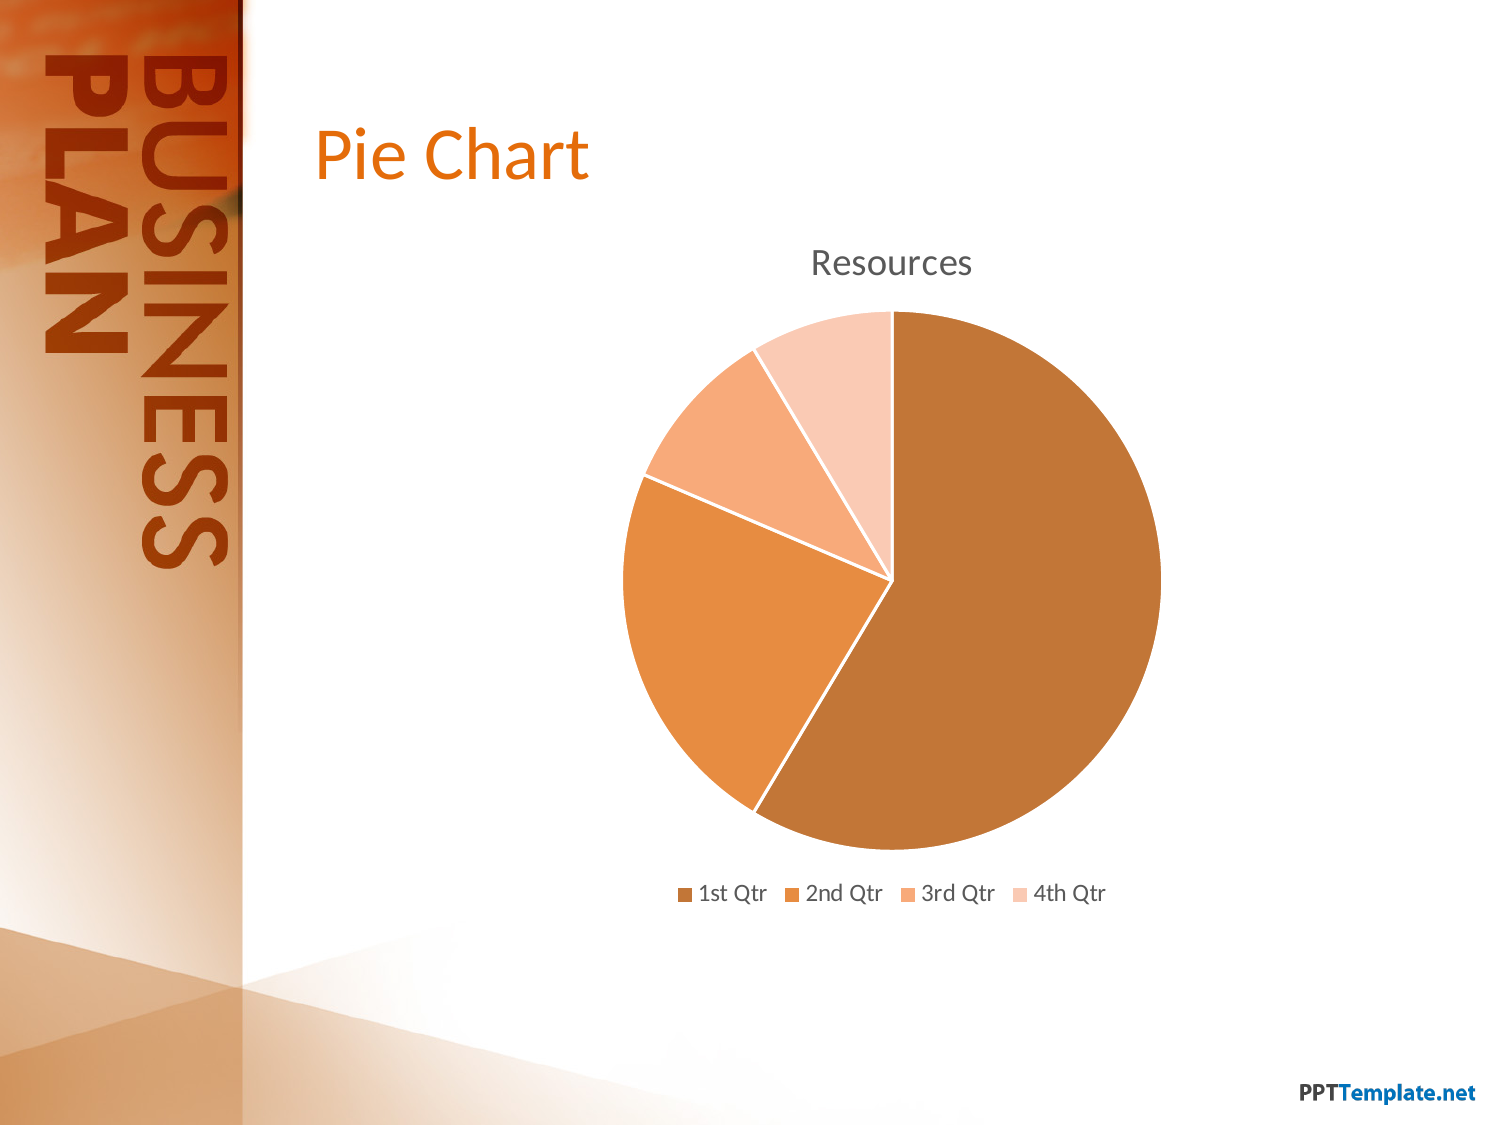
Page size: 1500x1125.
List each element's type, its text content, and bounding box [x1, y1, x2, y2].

chart [365, 211, 1419, 914]
title Pie Chart [299, 86, 1402, 212]
picture [0, 0, 1500, 1125]
